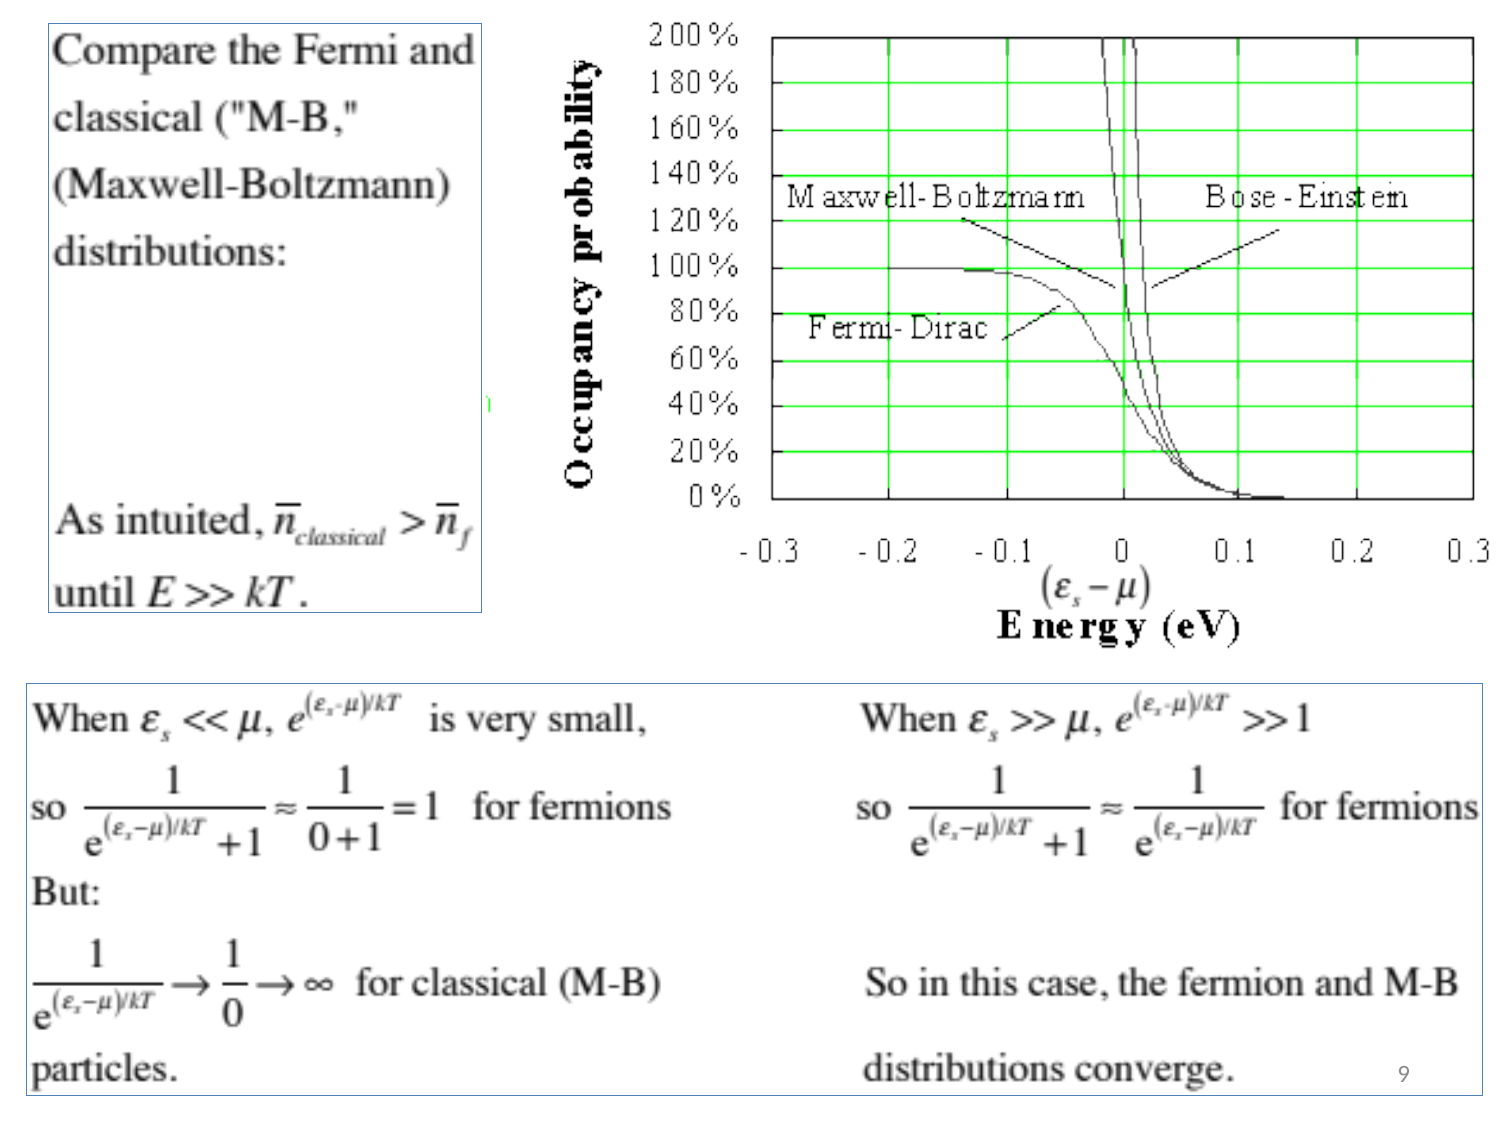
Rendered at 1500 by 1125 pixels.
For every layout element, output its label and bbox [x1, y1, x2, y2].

picture [484, 0, 1500, 684]
text_box [25, 683, 1483, 1096]
text_box [47, 23, 478, 613]
text_box [1038, 557, 1156, 613]
